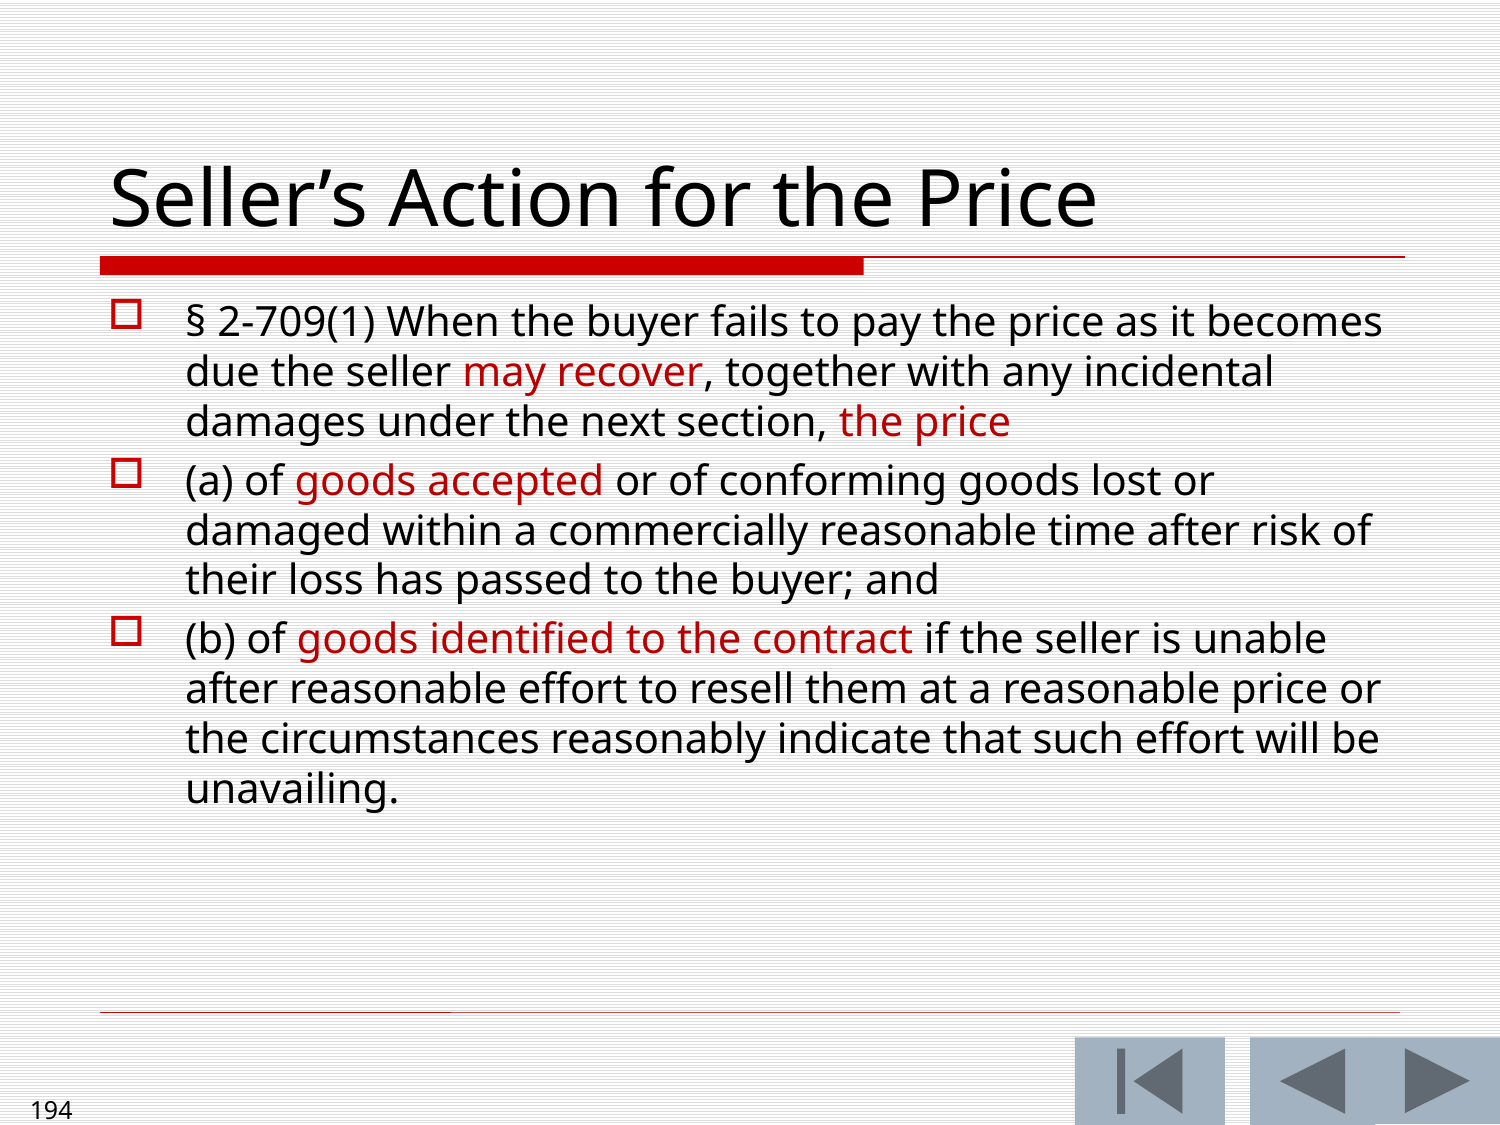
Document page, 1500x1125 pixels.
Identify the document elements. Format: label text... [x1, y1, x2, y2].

slide_number 194 [0, 1086, 88, 1125]
title Seller’s Action for the Price [94, 50, 1407, 250]
list § 2-709(1) When the buyer fails to pay the price as it becomes due the seller may recover, together with any incidental damages under the next section, the price (a) of goods accepted or of conforming goods lost or damaged within a commercially reasonable time after risk of their loss has passed to the buyer; and (b) of goods identified to the contract if the seller is unable after reasonable effort to resell them at a reasonable price or the circumstances reasonably indicate that such effort will be unavailing. [92, 287, 1406, 988]
